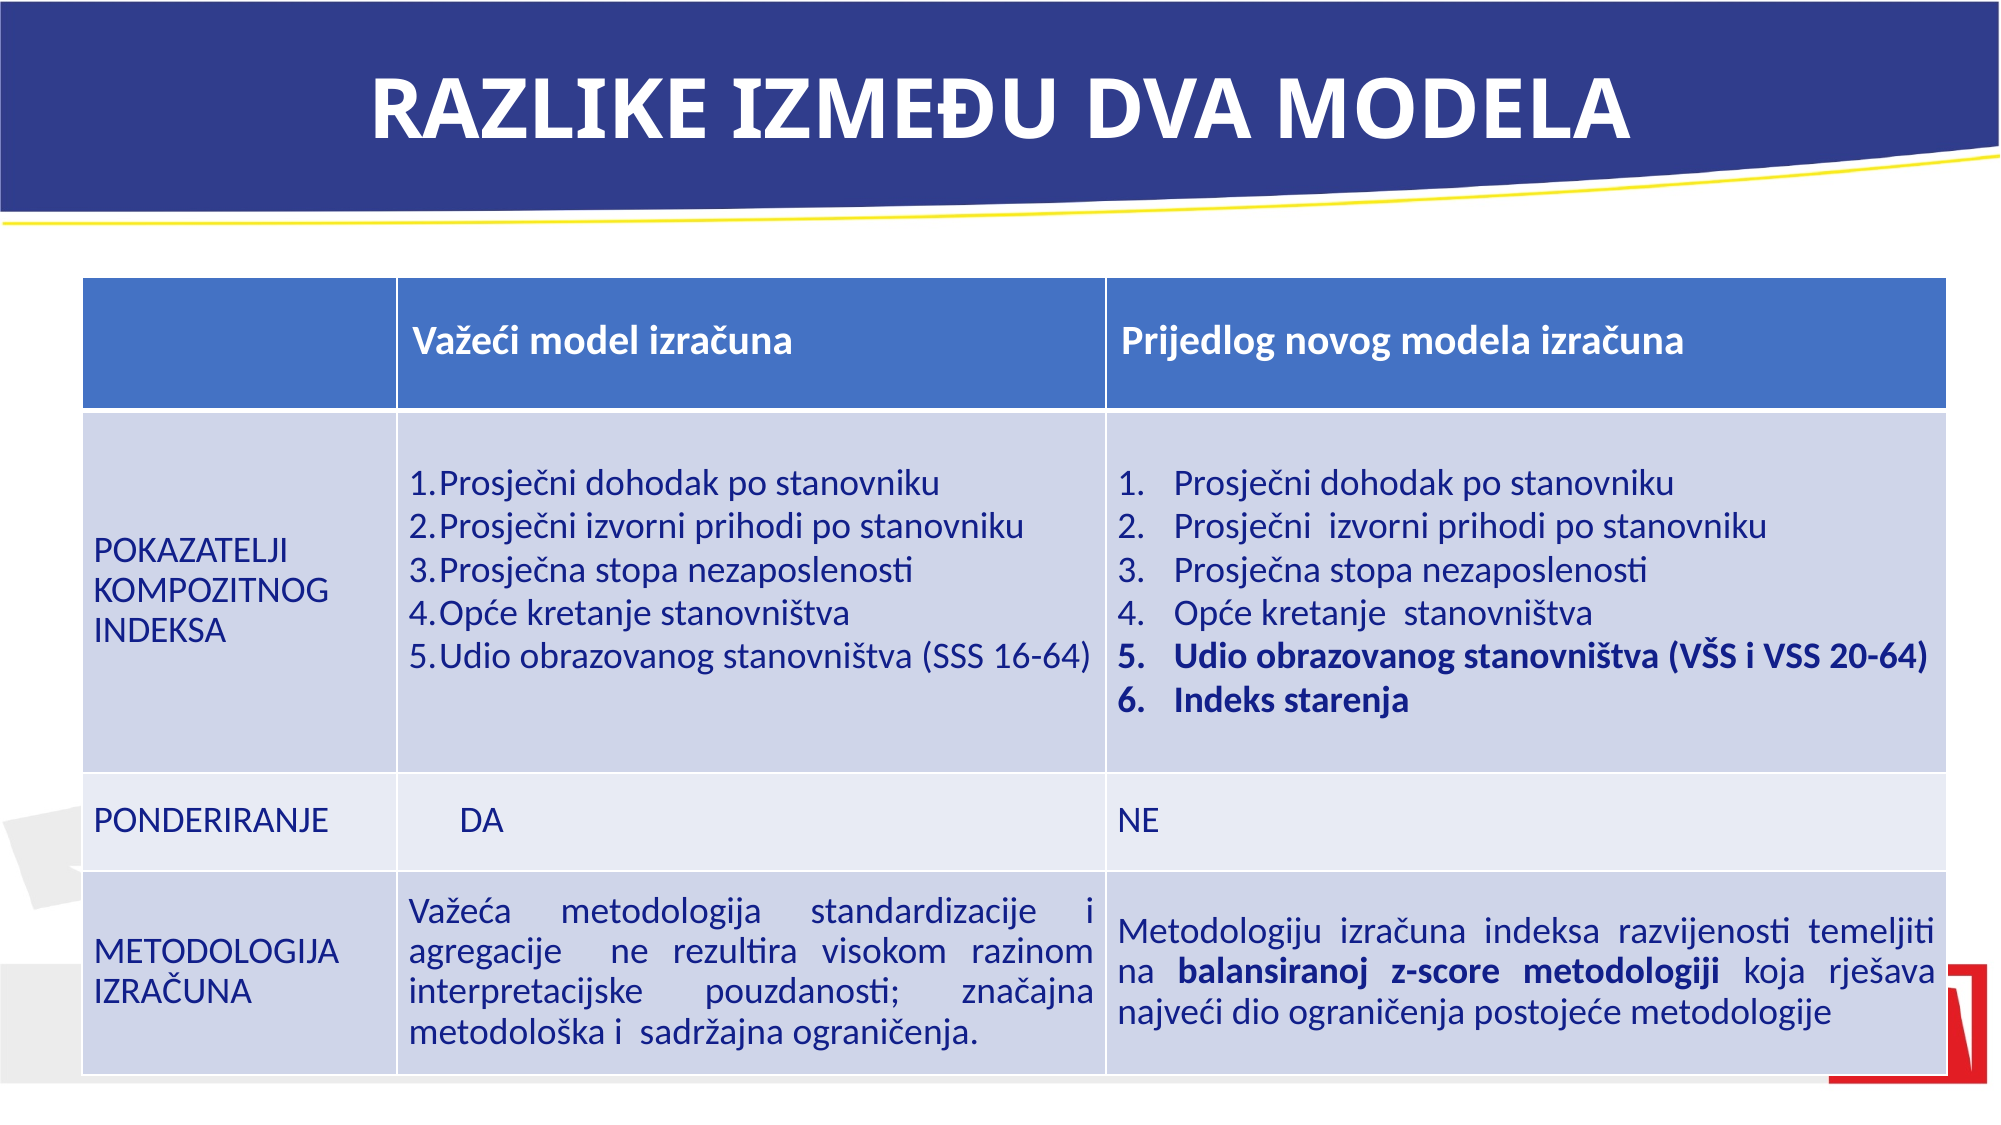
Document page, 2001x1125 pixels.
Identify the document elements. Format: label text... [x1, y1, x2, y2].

table_header [83, 278, 396, 408]
table_header Važeći model izračuna [398, 278, 1105, 408]
table_cell Metodologiju izračuna indeksa razvijenosti temeljiti na balansiranoj z-score metodologiji koja rješava najveći dio ograničenja postojeće metodologije [1107, 872, 1946, 1074]
table_cell Prosječni dohodak po stanovniku Prosječni izvorni prihodi po stanovniku Prosječna stopa nezaposlenosti Opće kretanje stanovništva Udio obrazovanog stanovništva (SSS 16-64) [398, 413, 1105, 772]
table_cell POKAZATELJI KOMPOZITNOG INDEKSA [83, 413, 396, 772]
title RAZLIKE IZMEĐU DVA MODELA [99, 35, 1900, 176]
table_cell NE [1107, 774, 1946, 870]
table_cell DA [398, 774, 1105, 870]
table_cell Važeća metodologija standardizacije i agregacije ne rezultira visokom razinom interpretacijske pouzdanosti; značajna metodološka i sadržajna ograničenja. [398, 872, 1105, 1074]
table_cell PONDERIRANJE [83, 774, 396, 870]
table_header Prijedlog novog modela izračuna [1107, 278, 1946, 408]
table_cell METODOLOGIJA IZRAČUNA [83, 872, 396, 1074]
table_cell Prosječni dohodak po stanovniku Prosječni izvorni prihodi po stanovniku Prosječna stopa nezaposlenosti Opće kretanje stanovništva Udio obrazovanog stanovništva (VŠS i VSS 20-64) Indeks starenja [1107, 413, 1946, 772]
picture [0, 0, 2001, 1125]
